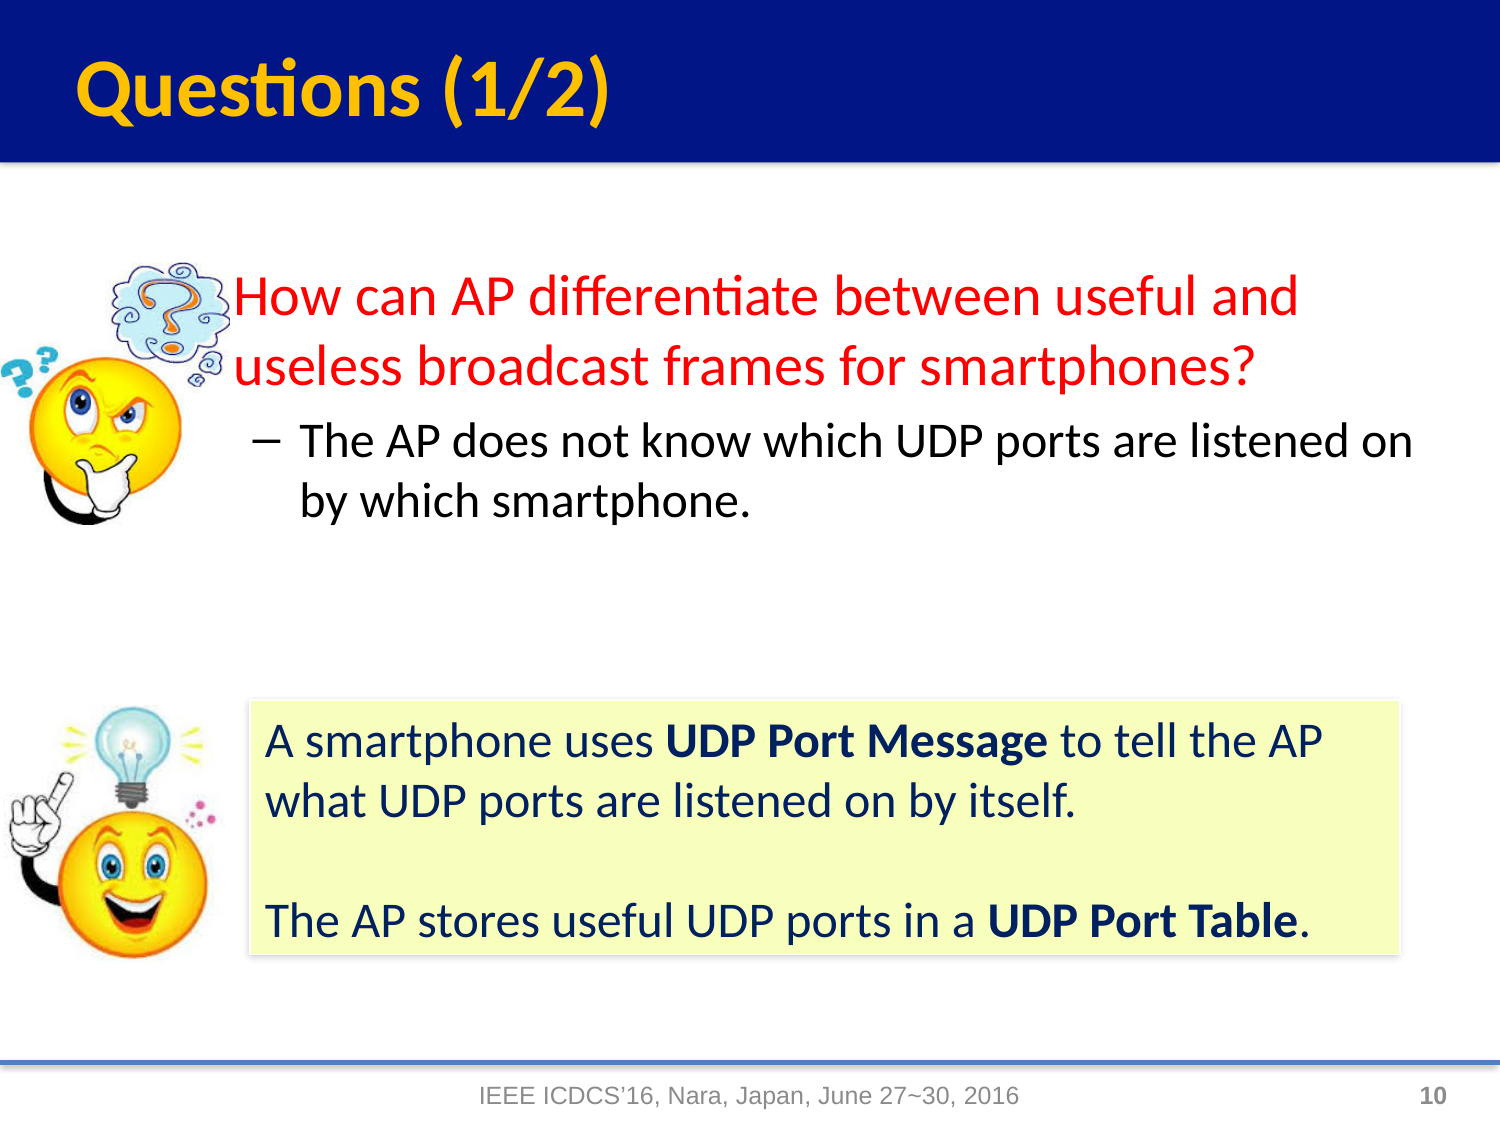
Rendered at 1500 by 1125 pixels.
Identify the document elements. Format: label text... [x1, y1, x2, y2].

slide_number 10 [1112, 1065, 1463, 1125]
list How can AP differentiate between useful and useless broadcast frames for smartphones? The AP does not know which UDP ports are listened on by which smartphone. [162, 249, 1438, 993]
footer IEEE ICDCS’16, Nara, Japan, June 27~30, 2016 [437, 1065, 1063, 1125]
picture [0, 262, 230, 526]
text_box A smartphone uses UDP Port Message to tell the AP what UDP ports are listened on by itself. The AP stores useful UDP ports in a UDP Port Table. [249, 699, 1400, 955]
picture [3, 705, 226, 963]
title Questions (1/2) [0, 3, 1500, 163]
